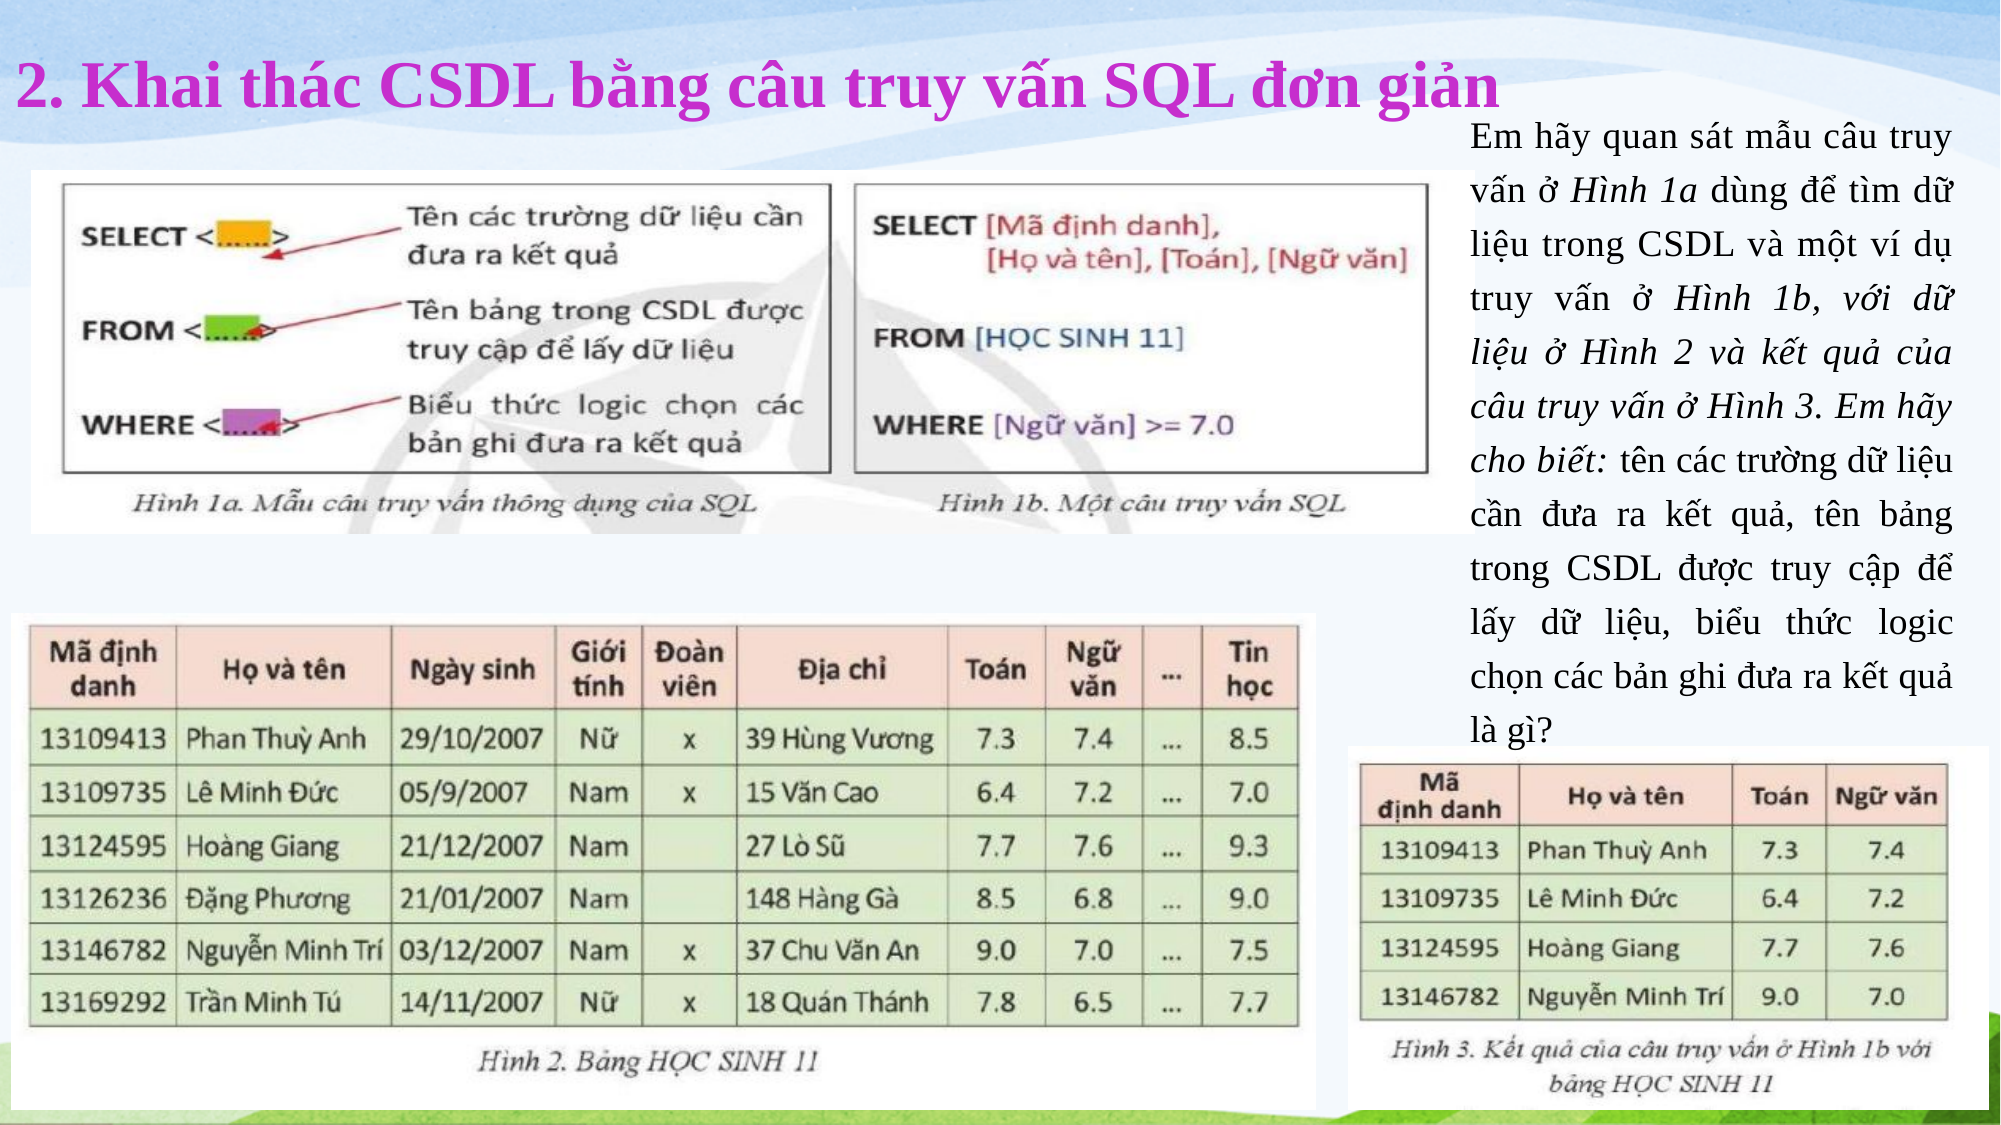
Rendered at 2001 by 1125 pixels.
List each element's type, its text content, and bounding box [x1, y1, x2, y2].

text_box Em hãy quan sát mẫu câu truy vấn ở Hình 1a dùng để tìm dữ liệu trong CSDL và một ví dụ truy vấn ở Hình 1b, với dữ liệu ở Hình 2 và kết quả của câu truy vấn ở Hình 3. Em hãy cho biết: tên các trường dữ liệu cần đưa ra kết quả, tên bảng trong CSDL được truy cập để lấy dữ liệu, biểu thức logic chọn các bản ghi đưa ra kết quả là gì? [1454, 94, 1970, 746]
picture [0, 0, 2001, 1125]
title 2. Khai thác CSDL bằng câu truy vấn SQL đơn giản [0, 33, 1650, 130]
